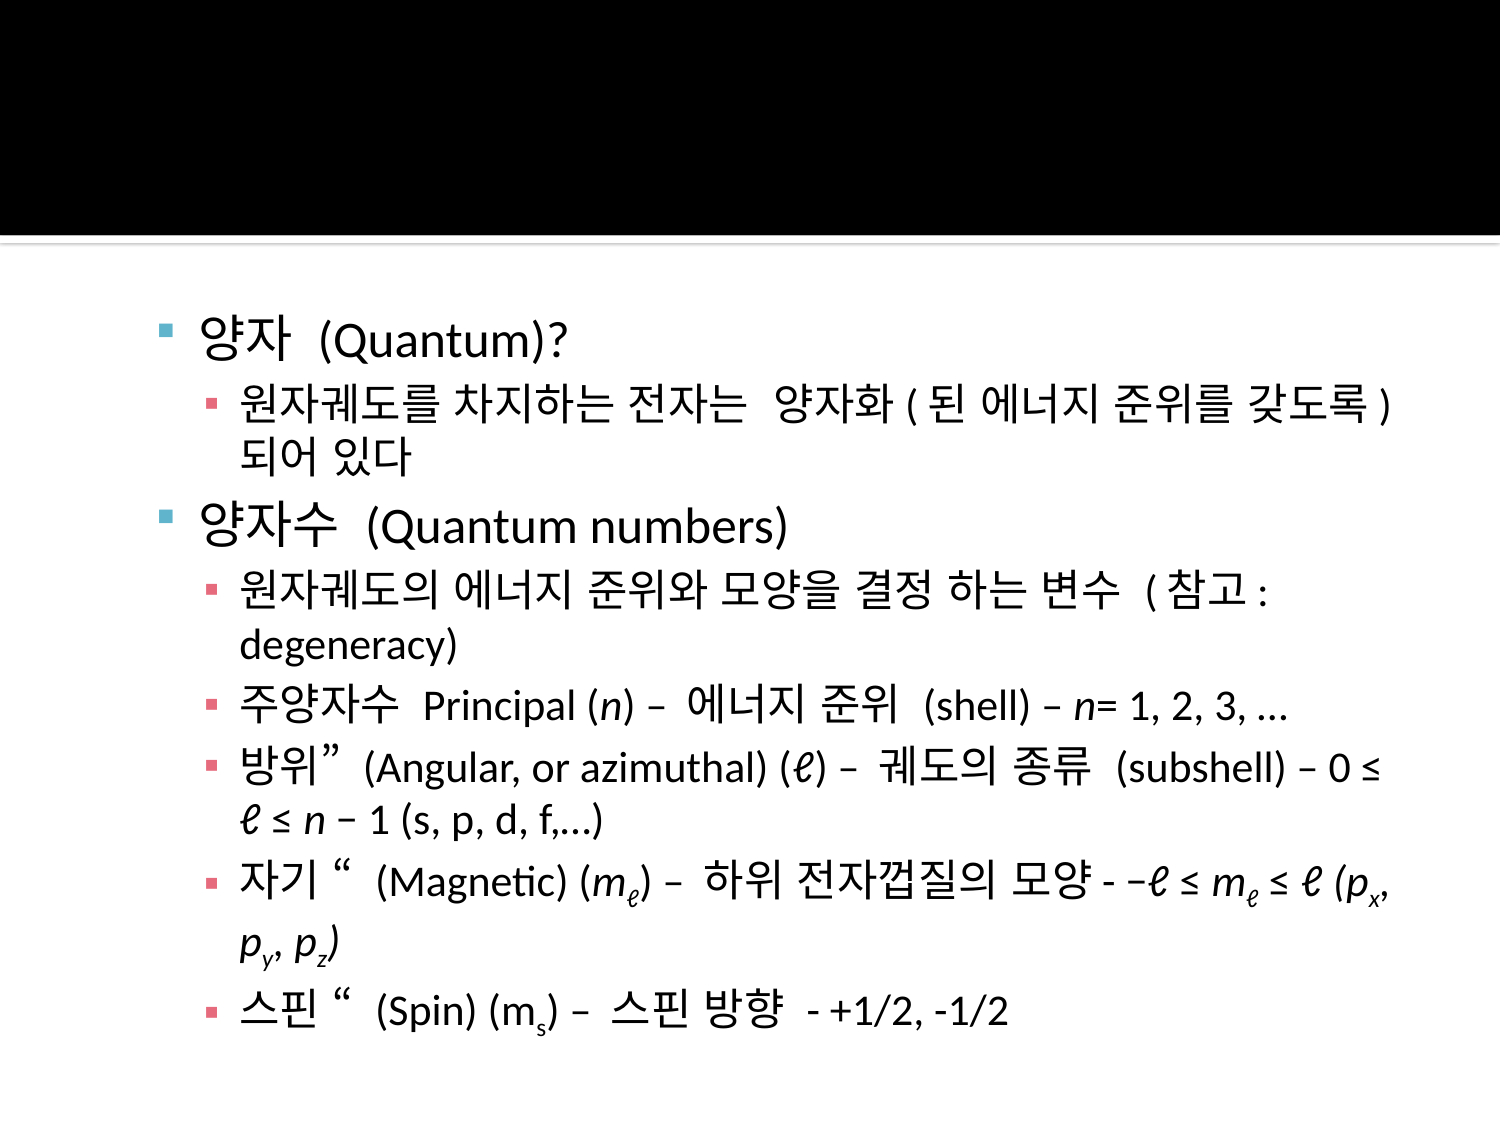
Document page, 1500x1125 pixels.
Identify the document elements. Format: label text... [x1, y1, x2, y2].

list 양자 (Quantum)? 원자궤도를 차지하는 전자는 양자화(된 에너지 준위를 갖도록) 되어 있다 양자수 (Quantum numbers) 원자궤도의 에너지 준위와 모양을 결정 하는 변수 (참고: degeneracy) 주양자수 Principal (n) – 에너지 준위 (shell) – n= 1, 2, 3, … 방위” (Angular, or azimuthal) (ℓ) – 궤도의 종류 (subshell) – 0 ≤ ℓ ≤ n − 1 (s, p, d, f,…) 자기 “ (Magnetic) (mℓ) – 하위 전자껍질의 모양- −ℓ ≤ mℓ ≤ ℓ (px, py, pz) 스핀 “ (Spin) (ms) – 스핀 방향 - +1/2, -1/2 [75, 291, 1425, 1050]
